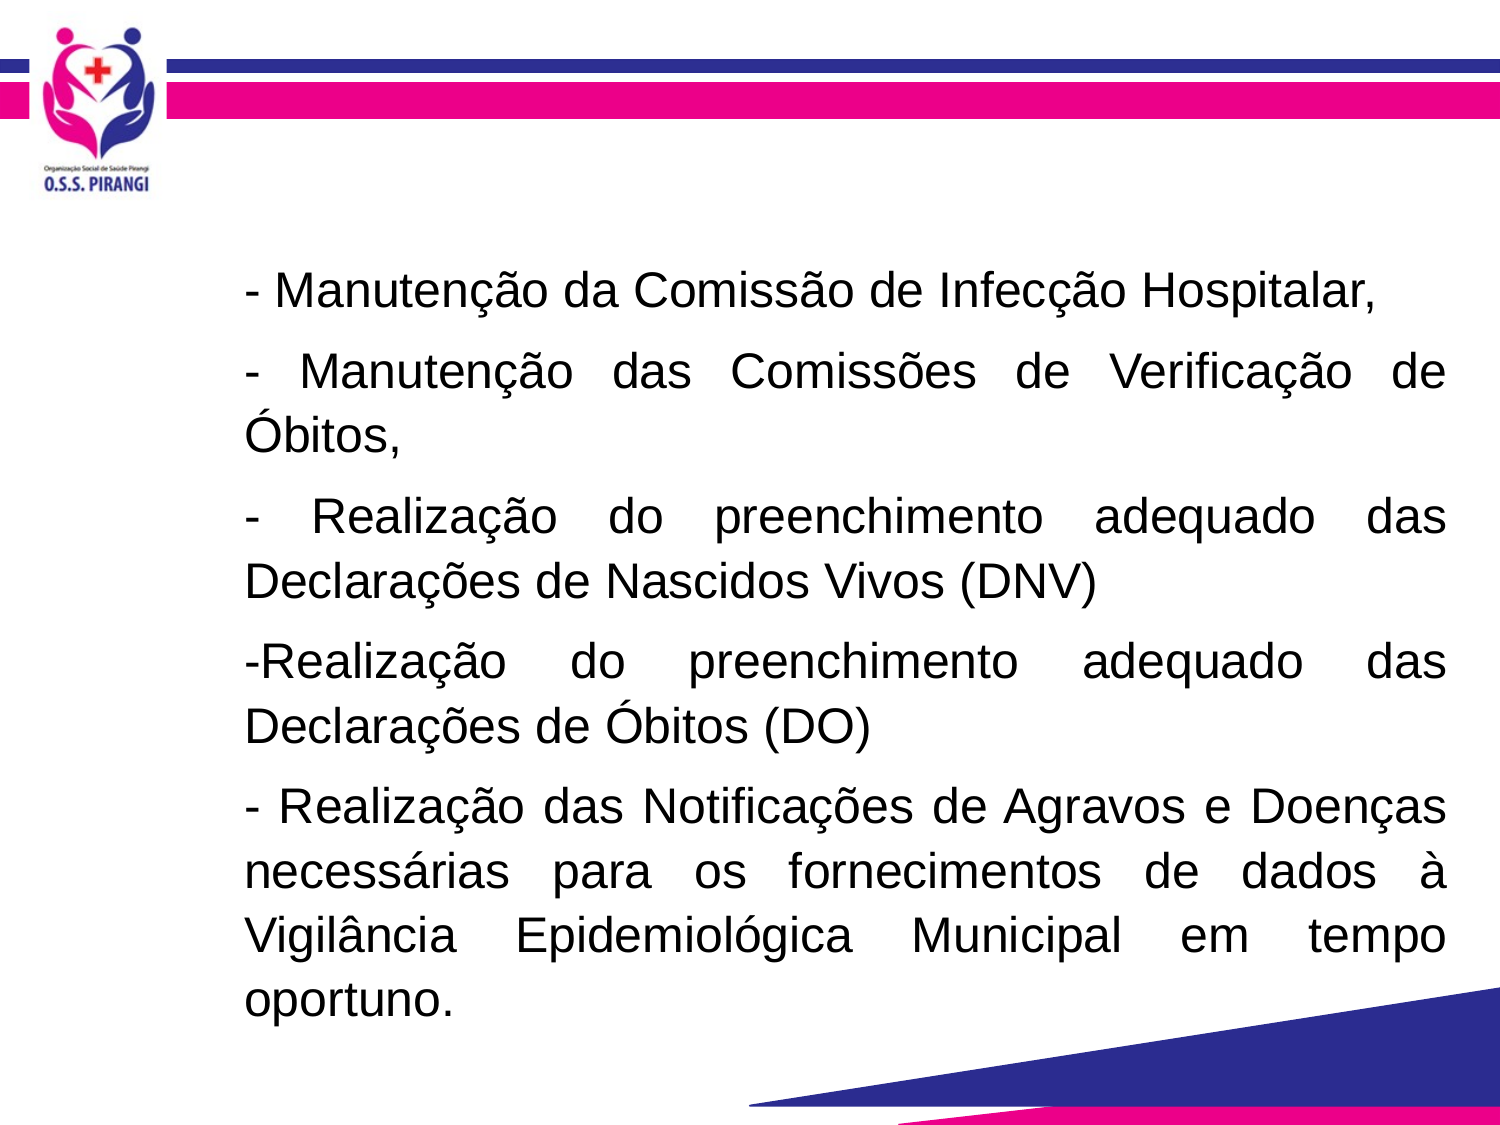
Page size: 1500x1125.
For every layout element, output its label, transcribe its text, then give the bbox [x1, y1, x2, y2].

text_box - Manutenção da Comissão de Infecção Hospitalar, - Manutenção das Comissões de Verificação de Óbitos, - Realização do preenchimento adequado das Declarações de Nascidos Vivos (DNV) -Realização do preenchimento adequado das Declarações de Óbitos (DO) - Realização das Notificações de Agravos e Doenças necessárias para os fornecimentos de dados à Vigilância Epidemiológica Municipal em tempo oportuno. [37, 246, 1463, 1034]
picture [29, 11, 167, 201]
